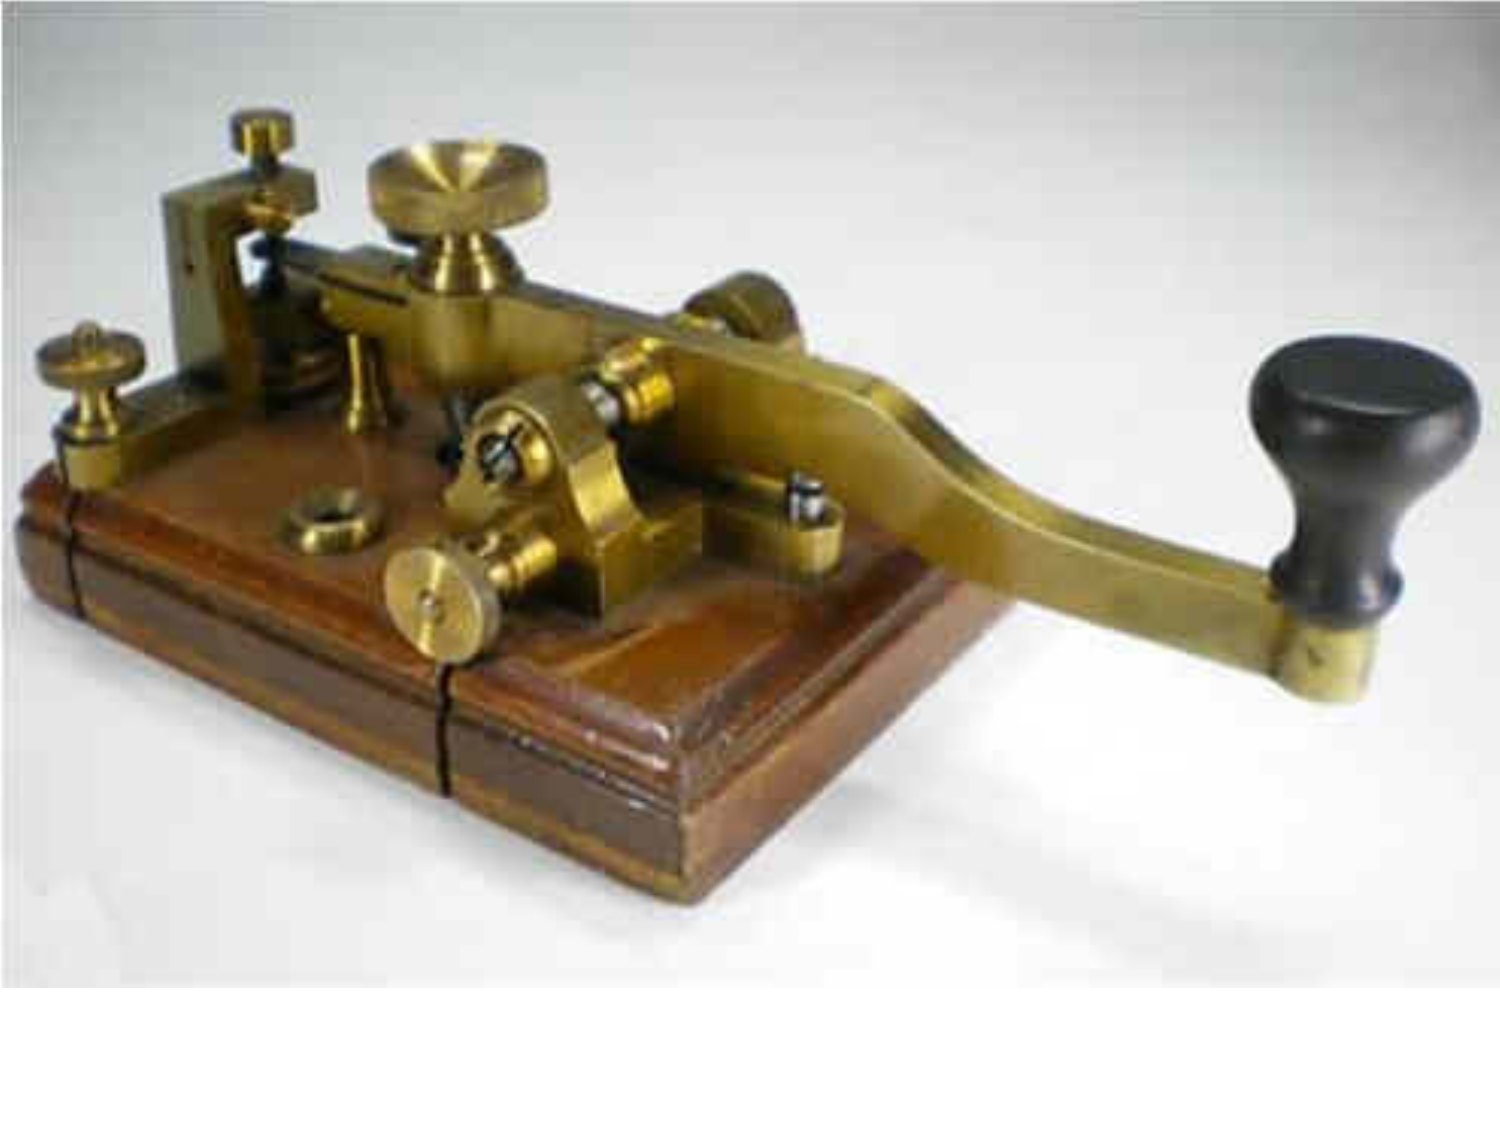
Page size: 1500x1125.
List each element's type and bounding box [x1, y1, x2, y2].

picture [0, 0, 1500, 988]
